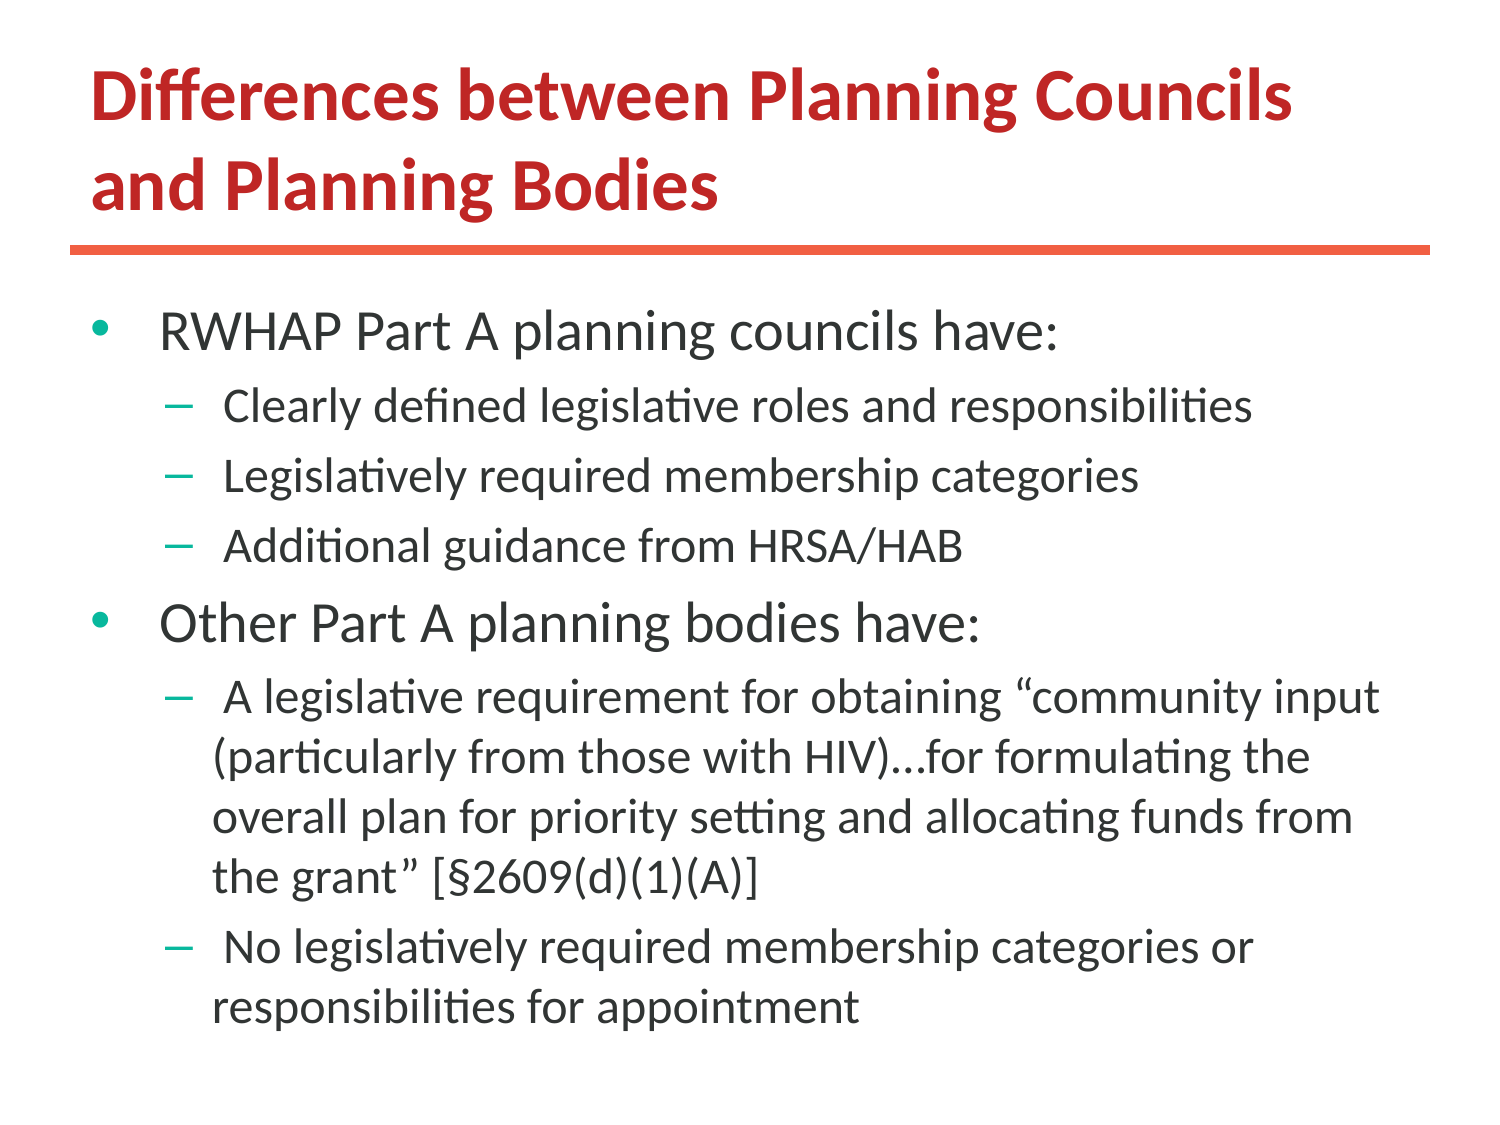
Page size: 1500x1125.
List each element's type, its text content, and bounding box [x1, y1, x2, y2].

list RWHAP Part A planning councils have: Clearly defined legislative roles and responsibilities Legislatively required membership categories Additional guidance from HRSA/HAB Other Part A planning bodies have: A legislative requirement for obtaining “community input (particularly from those with HIV)…for formulating the overall plan for priority setting and allocating funds from the grant” [§2609(d)(1)(A)] No legislatively required membership categories or responsibilities for appointment [75, 284, 1425, 1005]
title Differences between Planning Councils and Planning Bodies [75, 45, 1425, 233]
